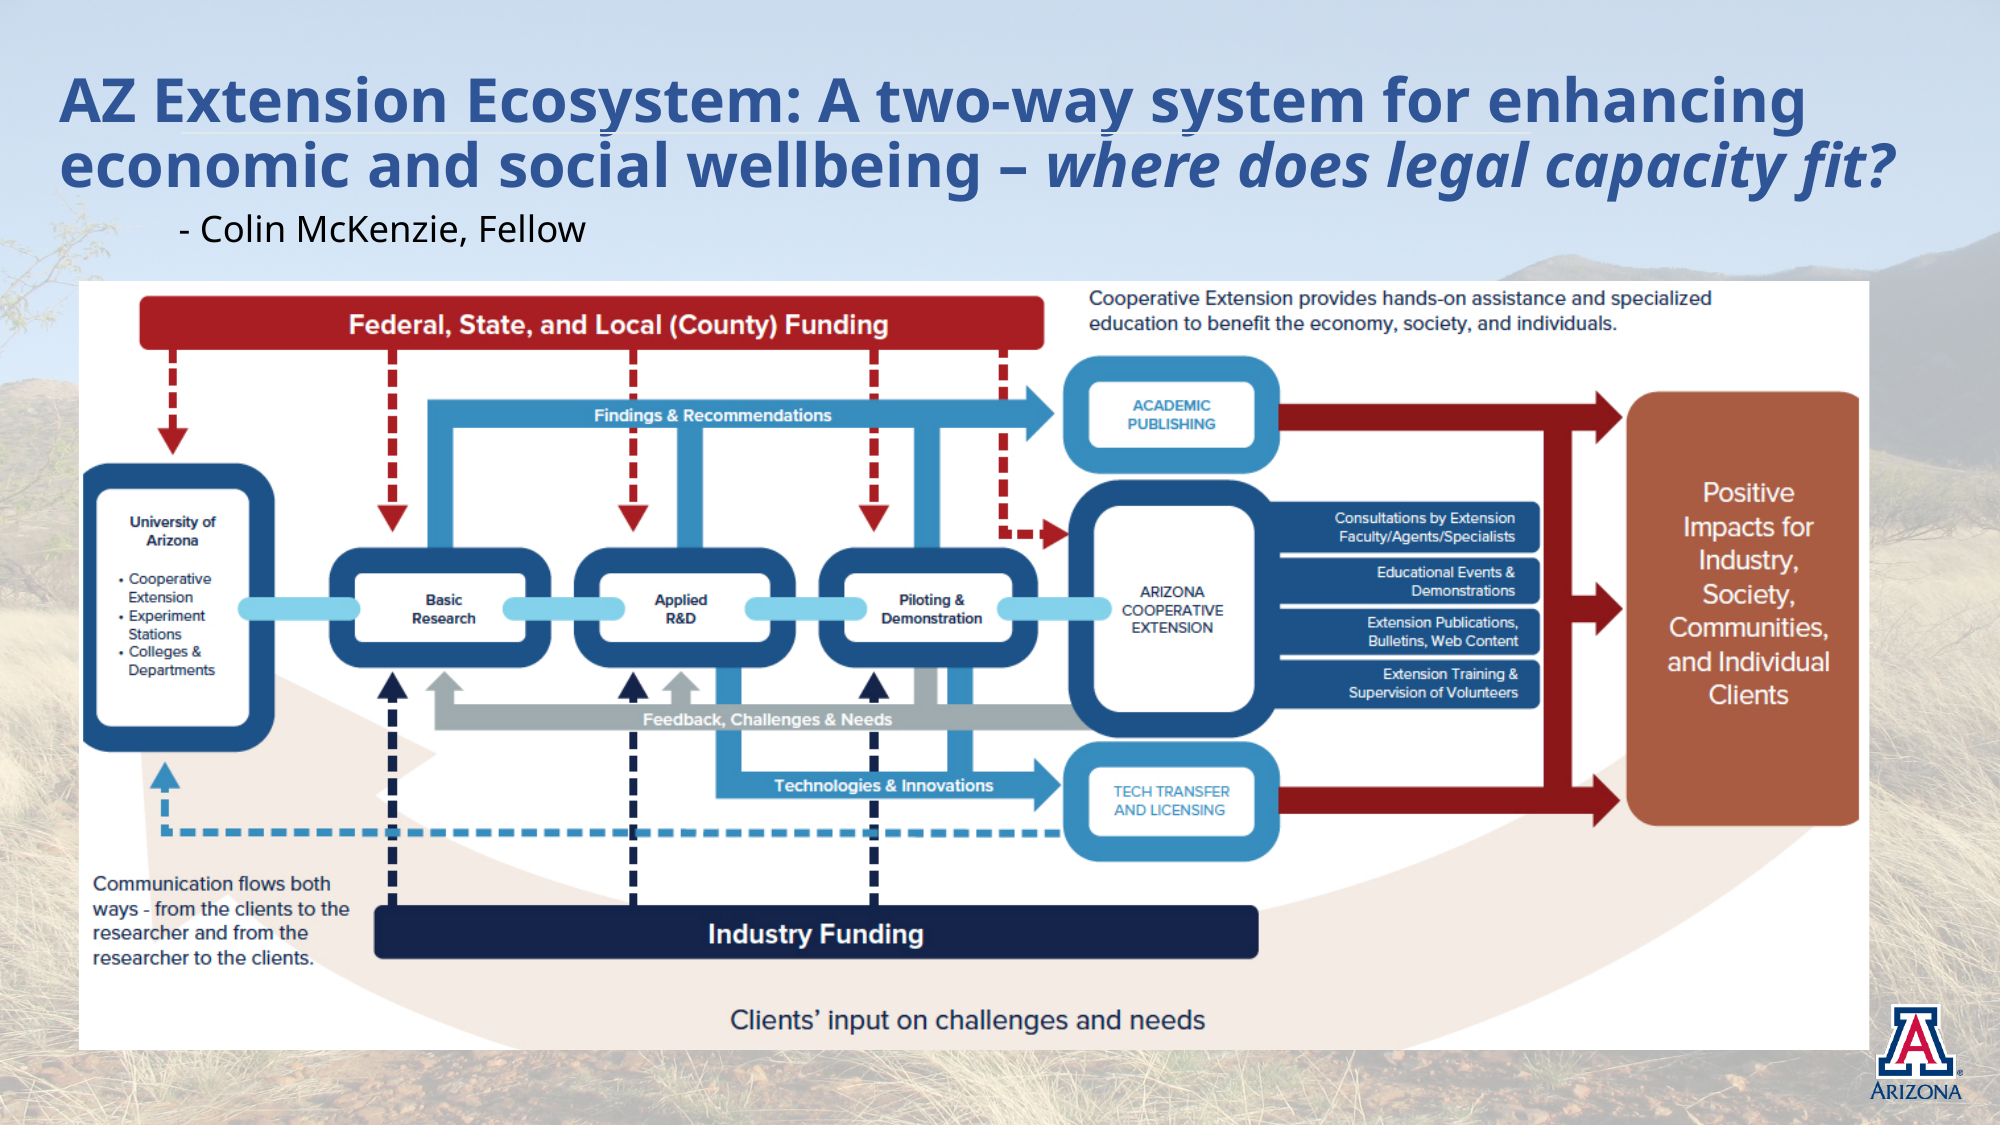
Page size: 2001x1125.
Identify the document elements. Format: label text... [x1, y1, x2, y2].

title AZ Extension Ecosystem: A two-way system for enhancing economic and social wellbeing – where does legal capacity fit? - Colin McKenzie, Fellow [44, 52, 1956, 271]
picture [78, 281, 1963, 1099]
